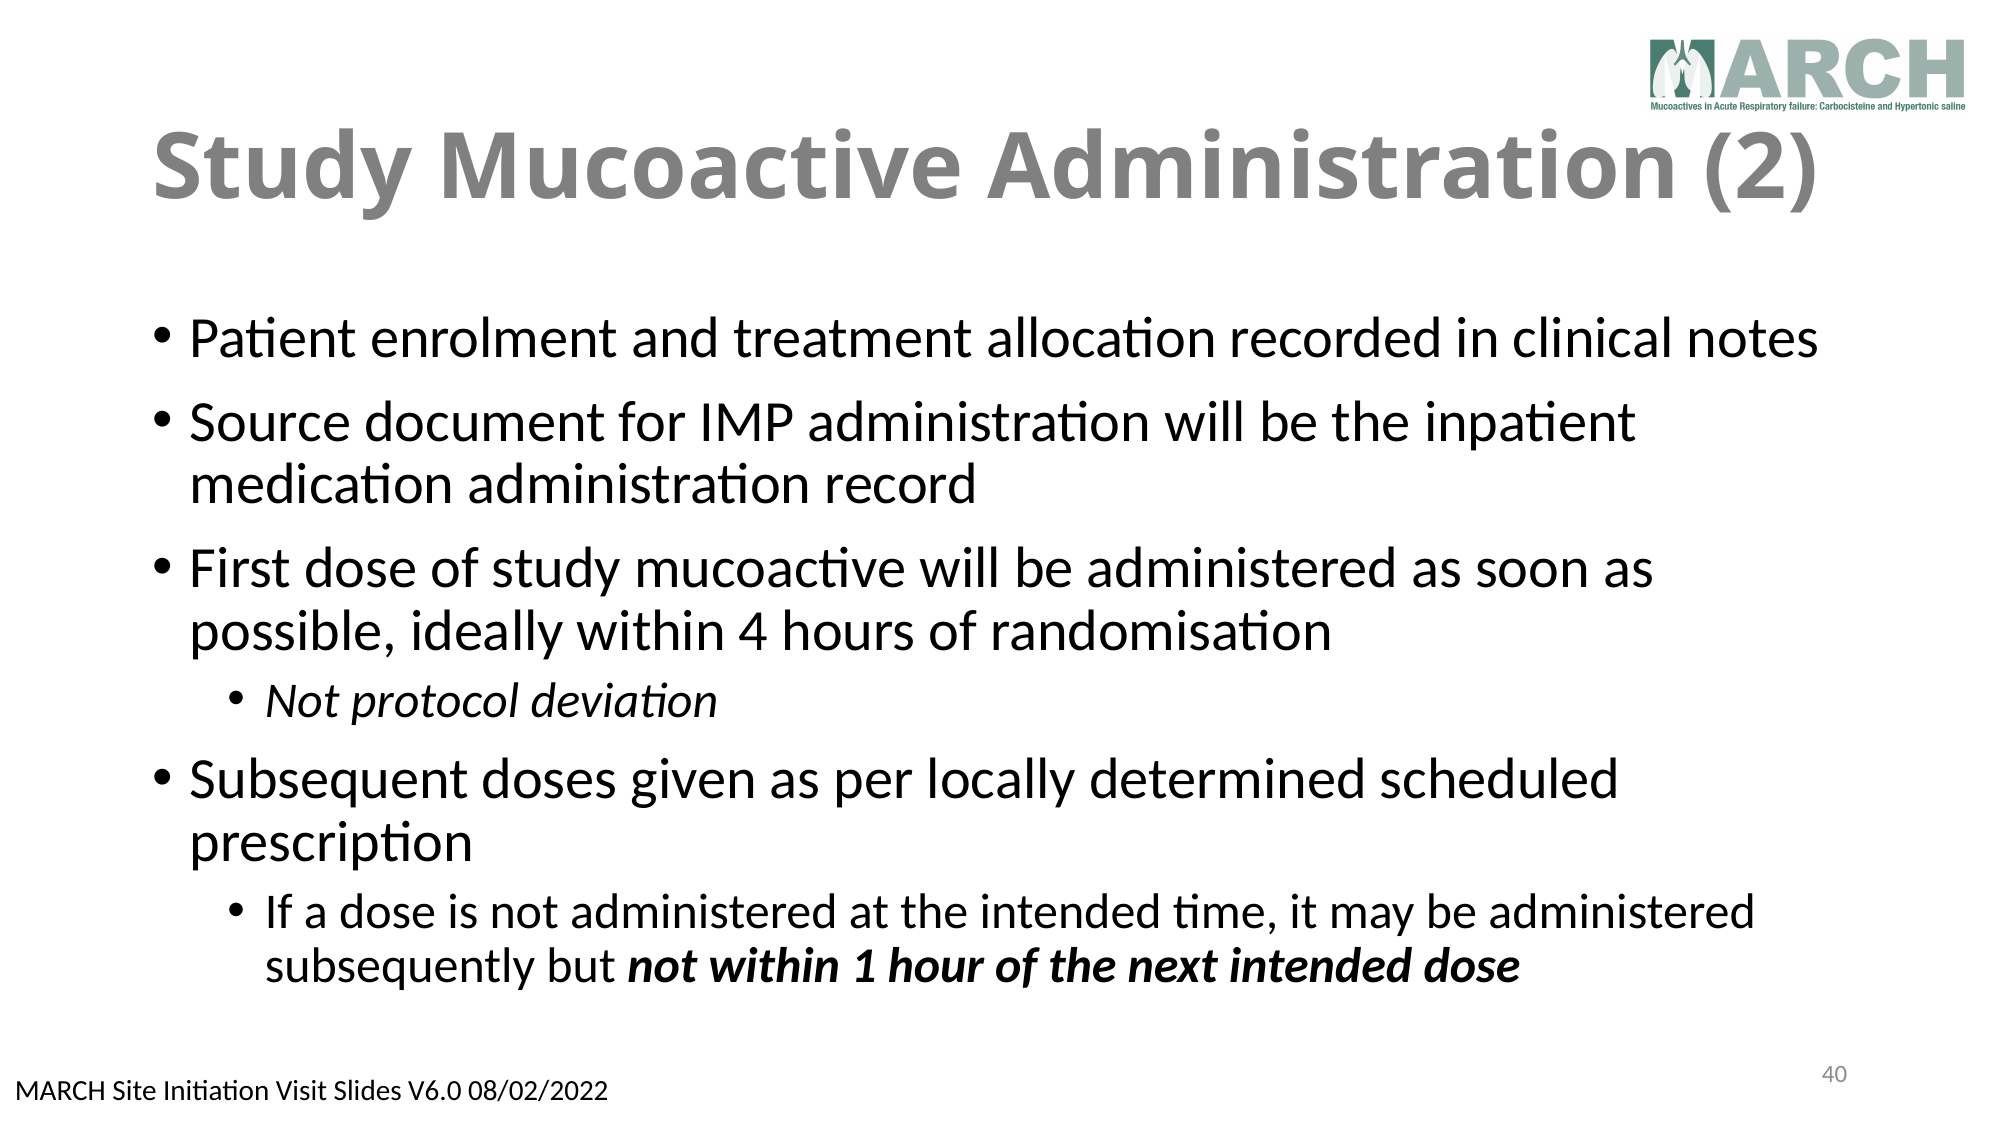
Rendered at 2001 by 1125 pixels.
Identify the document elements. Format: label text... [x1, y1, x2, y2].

list Patient enrolment and treatment allocation recorded in clinical notes Source document for IMP administration will be the inpatient medication administration record First dose of study mucoactive will be administered as soon as possible, ideally within 4 hours of randomisation Not protocol deviation Subsequent doses given as per locally determined scheduled prescription If a dose is not administered at the intended time, it may be administered subsequently but not within 1 hour of the next intended dose [137, 299, 1863, 1014]
title Study Mucoactive Administration (2) [137, 59, 1863, 278]
slide_number 40 [1412, 1042, 1863, 1103]
picture [1644, 34, 1969, 114]
